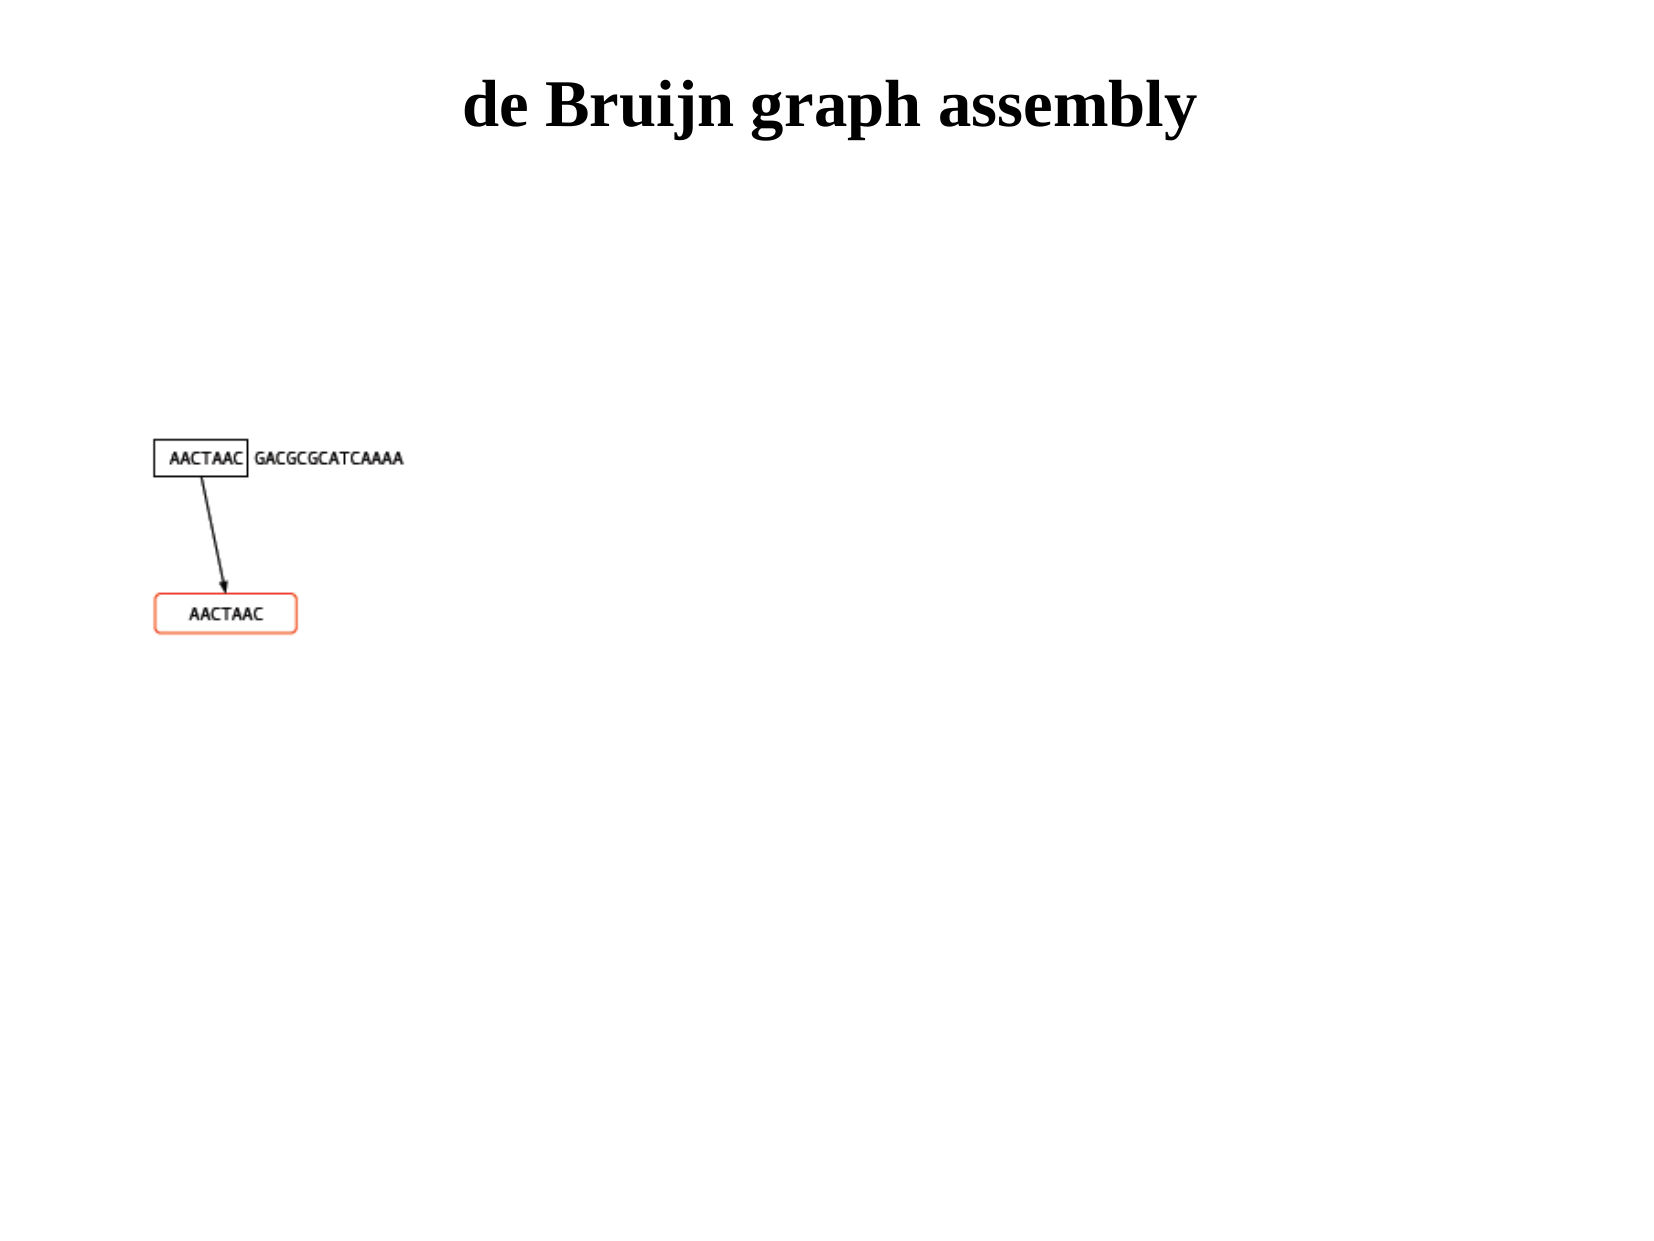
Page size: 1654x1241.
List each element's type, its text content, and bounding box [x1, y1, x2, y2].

picture [0, 388, 1654, 1128]
text_box de Bruijn graph assembly [124, 0, 1536, 208]
